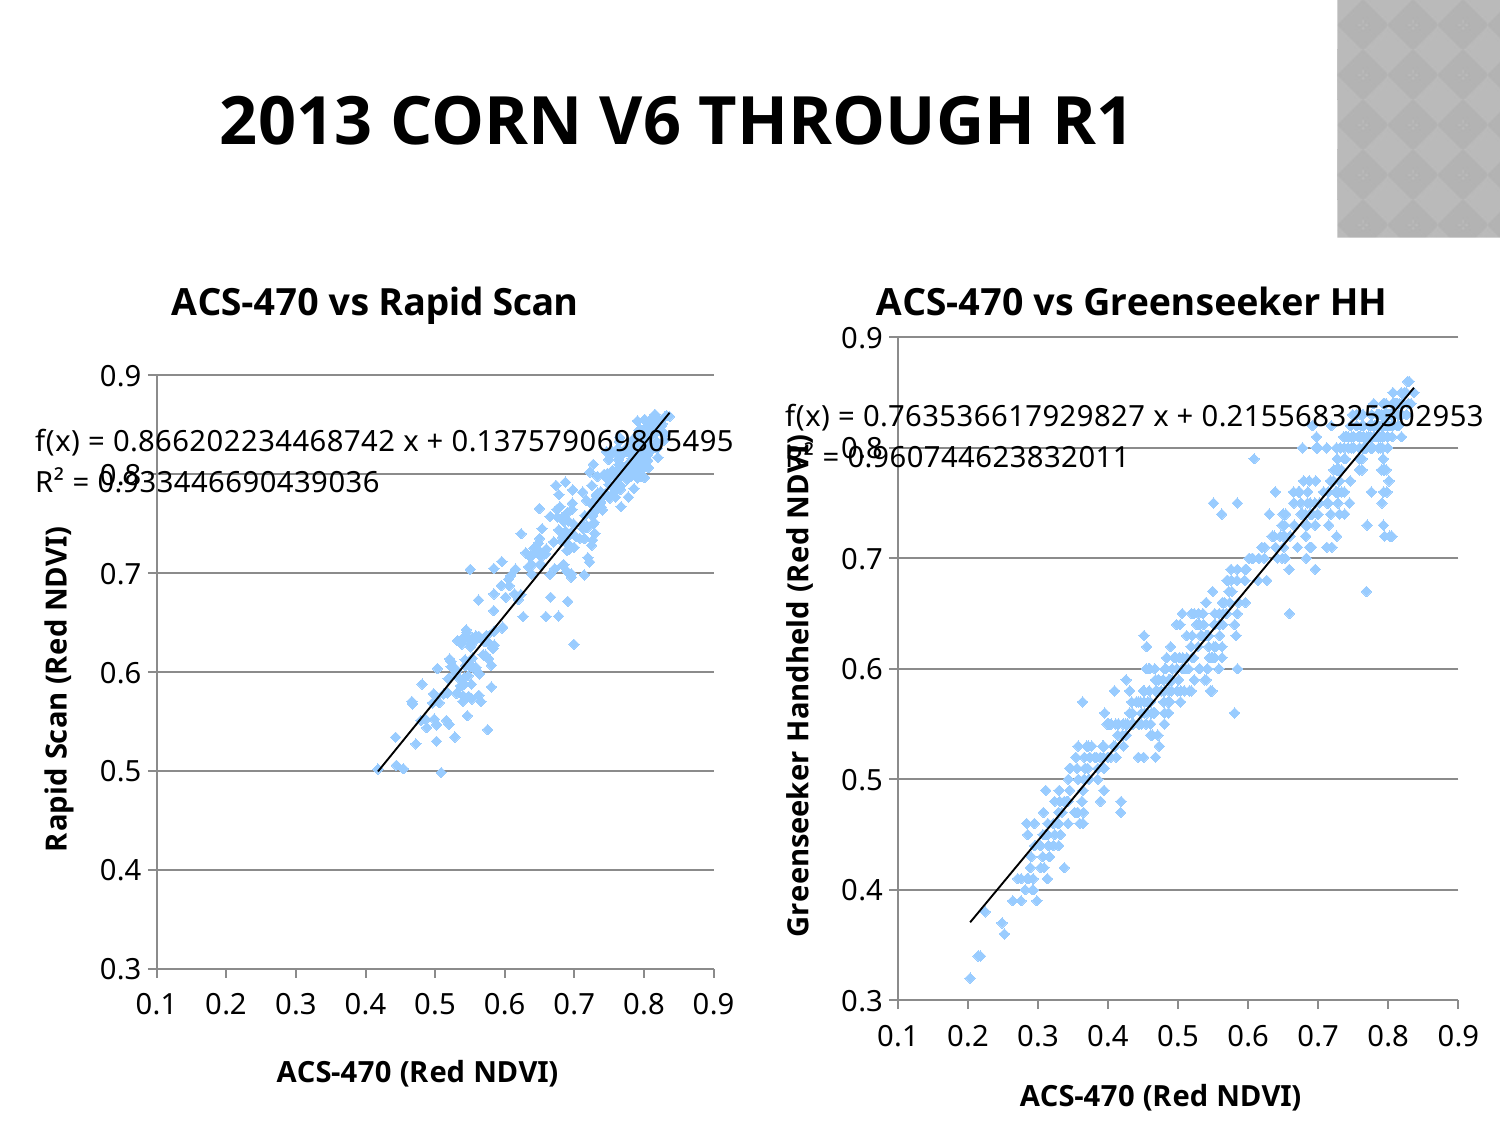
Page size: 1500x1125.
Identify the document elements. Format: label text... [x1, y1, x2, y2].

title 2013 Corn V6 through R1 [212, 50, 1400, 238]
chart [0, 237, 751, 1125]
chart [762, 237, 1500, 1125]
